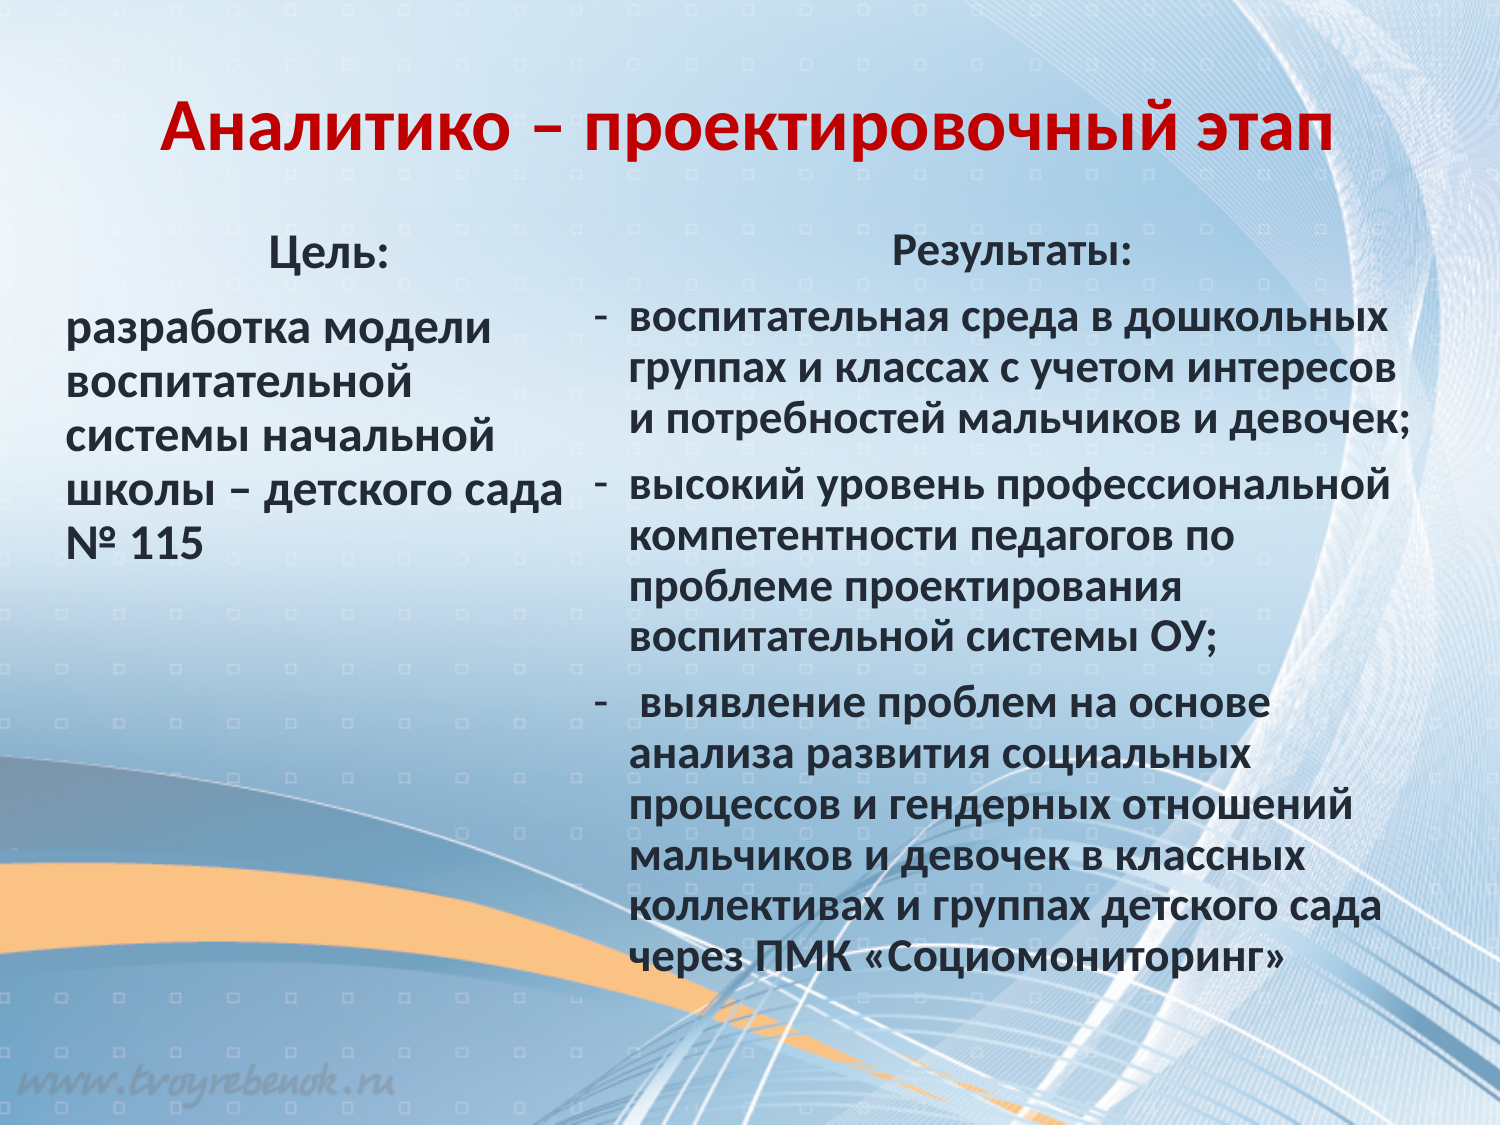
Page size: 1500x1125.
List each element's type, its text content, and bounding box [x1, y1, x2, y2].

list Цель: разработка модели воспитательной системы начальной школы – детского сада № 115 [50, 217, 578, 1101]
list Результаты: воспитательная среда в дошкольных группах и классах с учетом интересов и потребностей мальчиков и девочек; высокий уровень профессиональной компетентности педагогов по проблеме проектирования воспитательной системы ОУ; выявление проблем на основе анализа развития социальных процессов и гендерных отношений мальчиков и девочек в классных коллективах и группах детского сада через ПМК «Социомониторинг» [578, 217, 1447, 1101]
title Аналитико – проектировочный этап [50, 59, 1447, 194]
